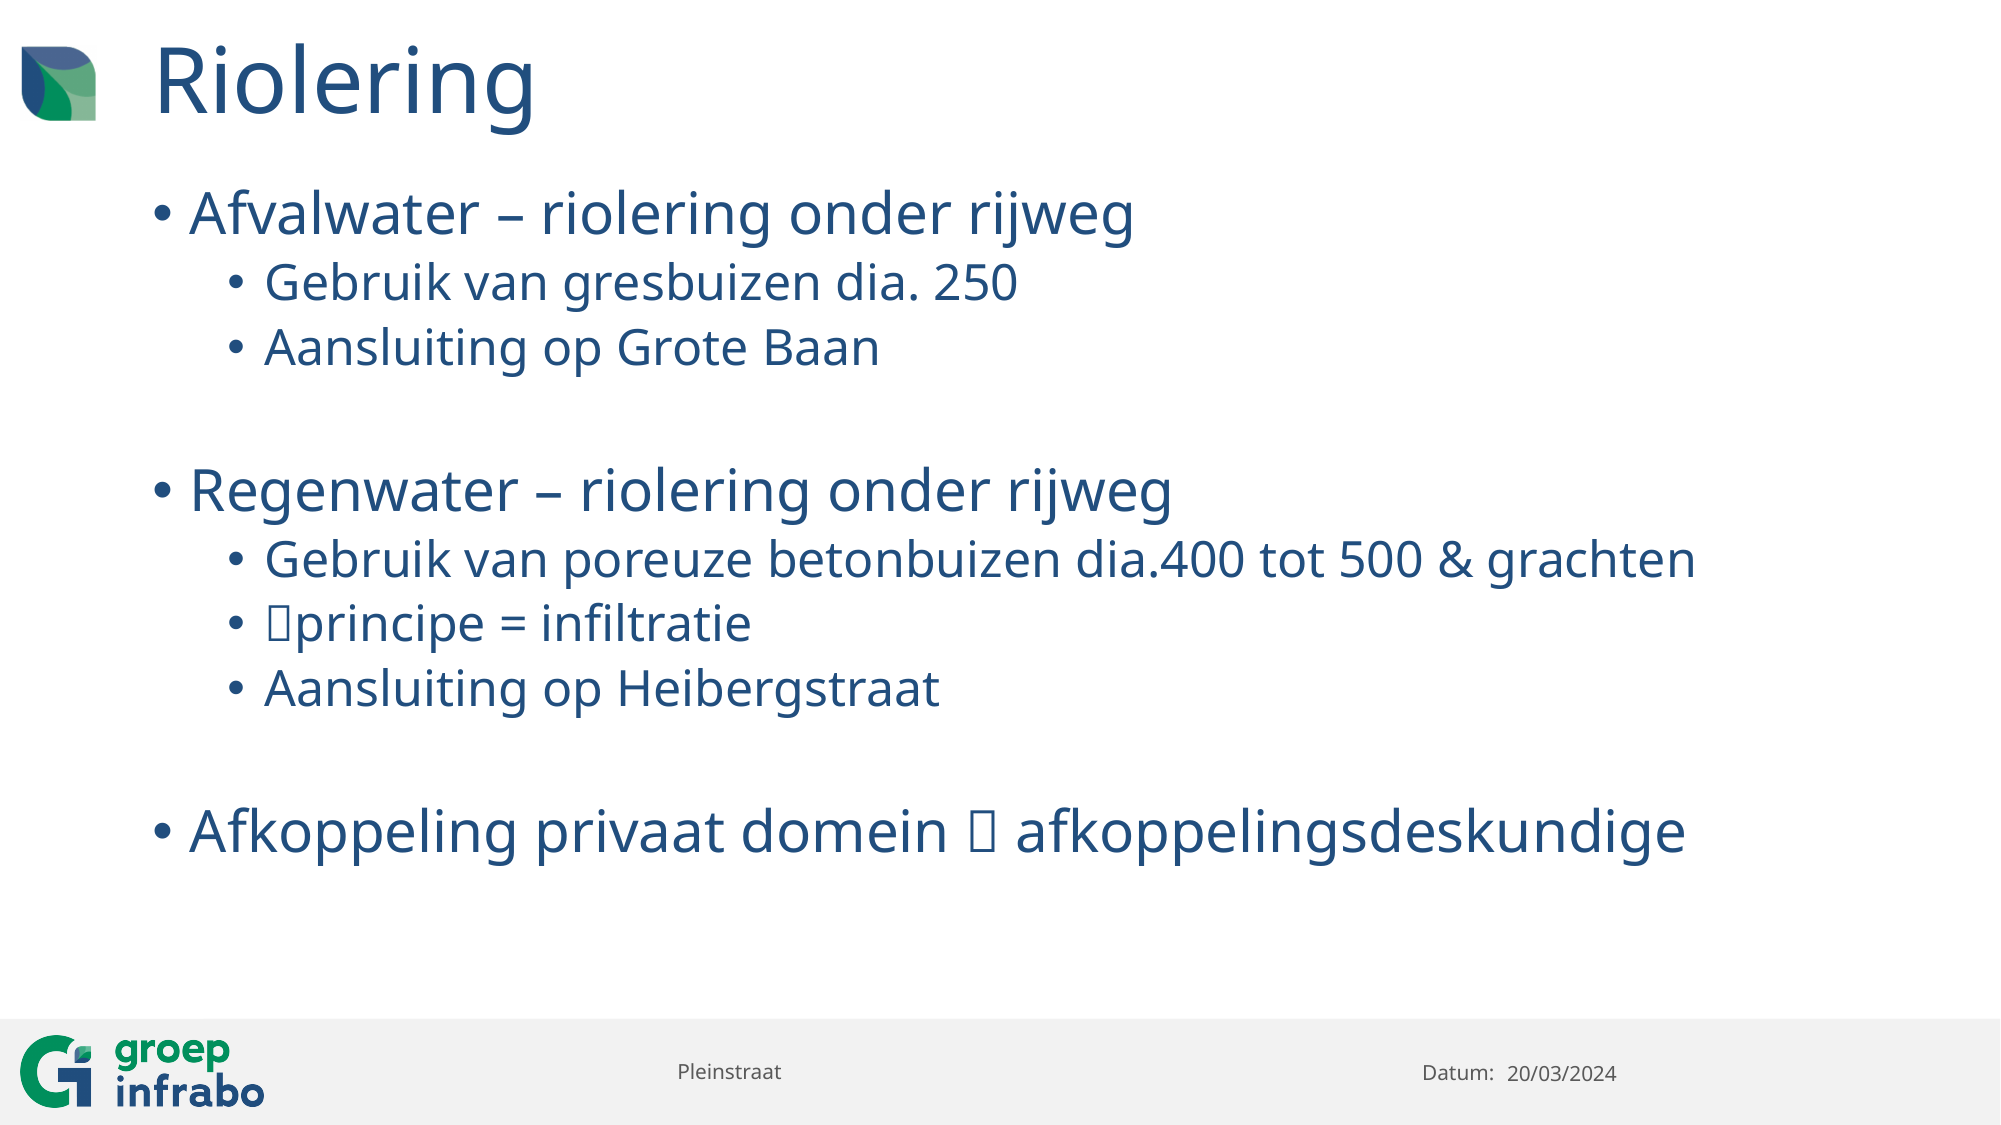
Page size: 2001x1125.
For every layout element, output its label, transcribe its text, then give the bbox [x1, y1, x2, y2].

picture [20, 45, 97, 121]
title Riolering [137, 22, 1863, 146]
picture [20, 1035, 264, 1108]
list Afvalwater – riolering onder rijweg Gebruik van gresbuizen dia. 250 Aansluiting op Grote Baan Regenwater – riolering onder rijweg Gebruik van poreuze betonbuizen dia.400 tot 500 & grachten principe = infiltratie Aansluiting op Heibergstraat Afkoppeling privaat domein  afkoppelingsdeskundige [137, 176, 1863, 997]
footer Pleinstraat [662, 1042, 1338, 1103]
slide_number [1492, 1042, 1863, 1103]
